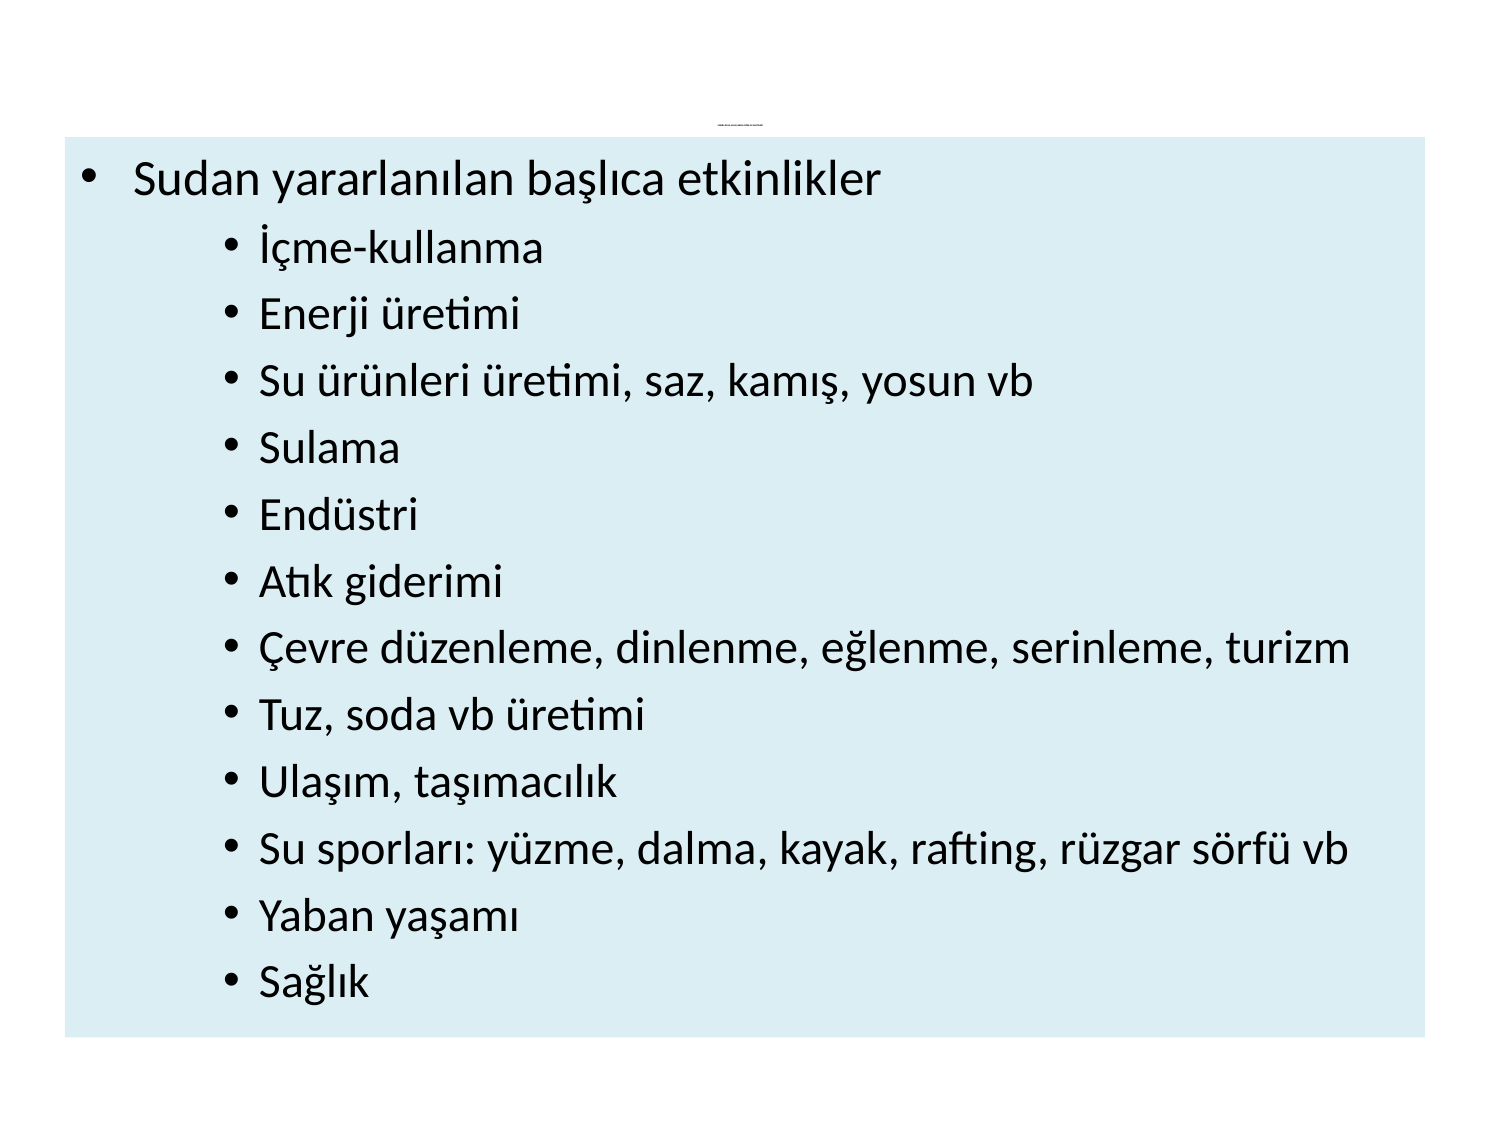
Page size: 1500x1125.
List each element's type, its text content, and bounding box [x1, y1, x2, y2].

list Sudan yararlanılan başlıca etkinlikler İçme-kullanma Enerji üretimi Su ürünleri üretimi, saz, kamış, yosun vb Sulama Endüstri Atık giderimi Çevre düzenleme, dinlenme, eğlenme, serinleme, turizm Tuz, soda vb üretimi Ulaşım, taşımacılık Su sporları: yüzme, dalma, kayak, rafting, rüzgar sörfü vb Yaban yaşamı Sağlık [64, 137, 1425, 1038]
title YARARLANMA AMAÇLARINA GÖRE SU KALİTELERİ [64, 66, 1415, 136]
